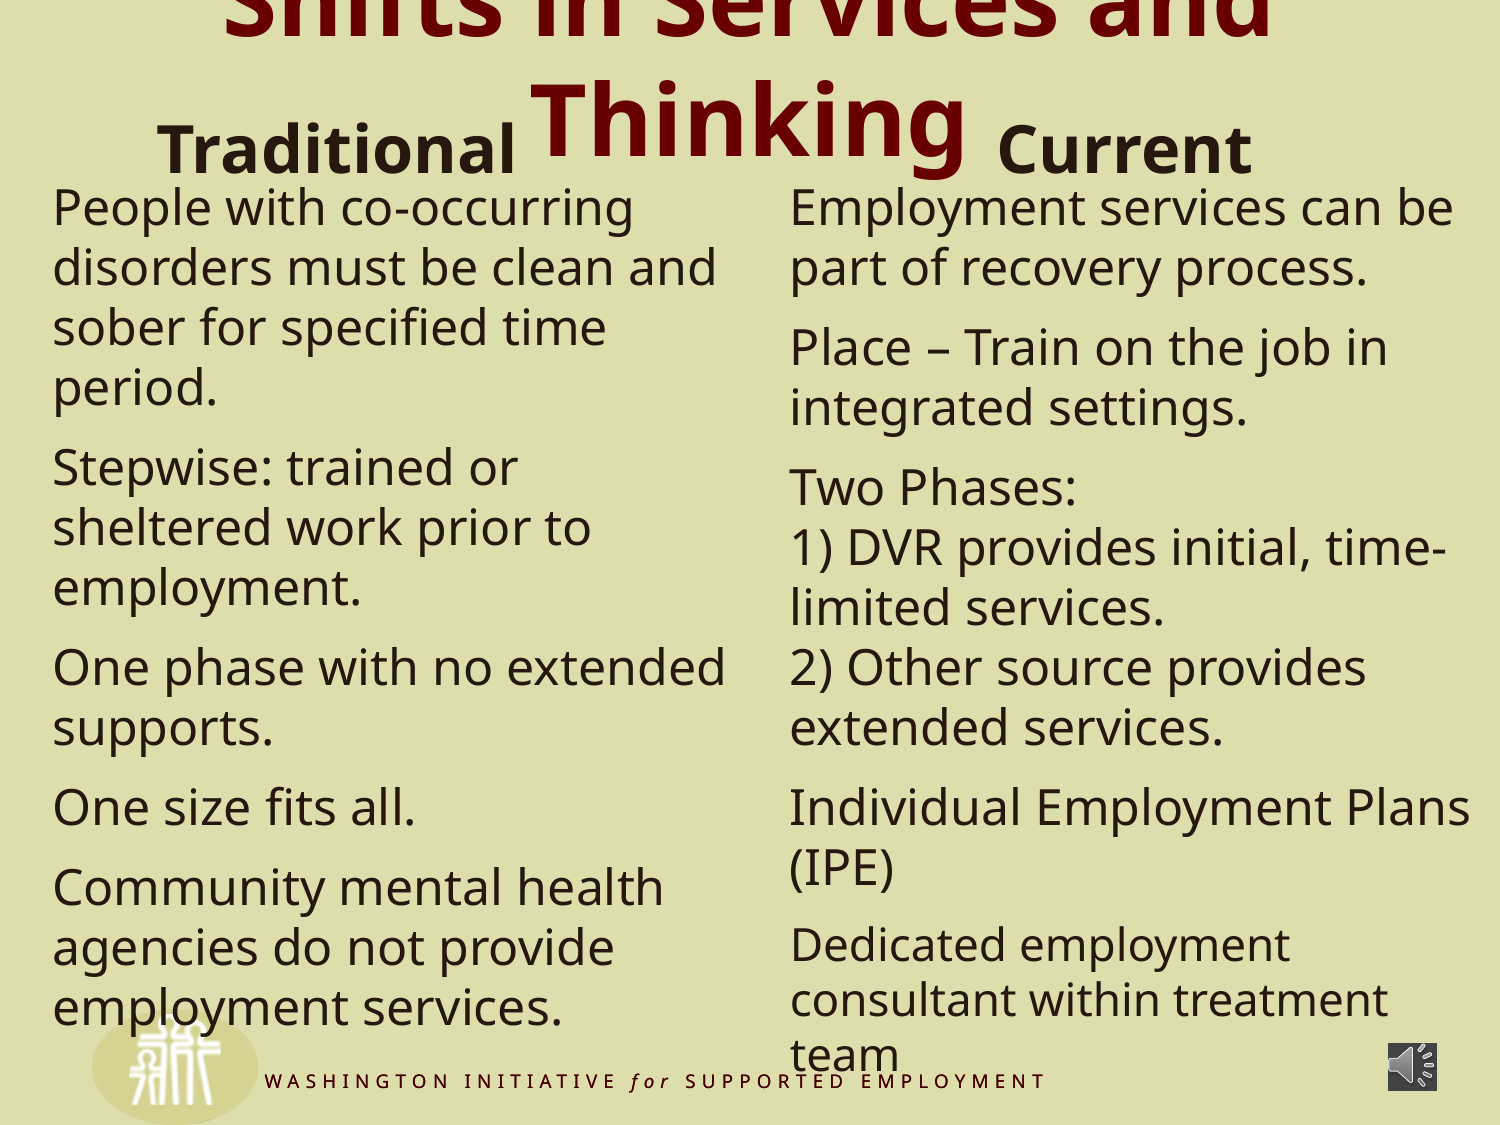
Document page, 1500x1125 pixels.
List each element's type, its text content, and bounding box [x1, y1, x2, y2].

text_box Employment services can be part of recovery process. Place – Train on the job in integrated settings. Two Phases: 1) DVR provides initial, time-limited services. 2) Other source provides extended services. Individual Employment Plans (IPE) Dedicated employment consultant within treatment team [774, 168, 1500, 1088]
text_box Traditional [99, 99, 575, 168]
picture [92, 1043, 258, 1125]
text_box People with co-occurring disorders must be clean and sober for specified time period. Stepwise: trained or sheltered work prior to employment. One phase with no extended supports. One size fits all. Community mental health agencies do not provide employment services. [37, 168, 763, 1043]
text_box Current [887, 99, 1363, 168]
picture [1386, 1041, 1438, 1093]
title Shifts in Services and Thinking [0, 0, 1500, 150]
